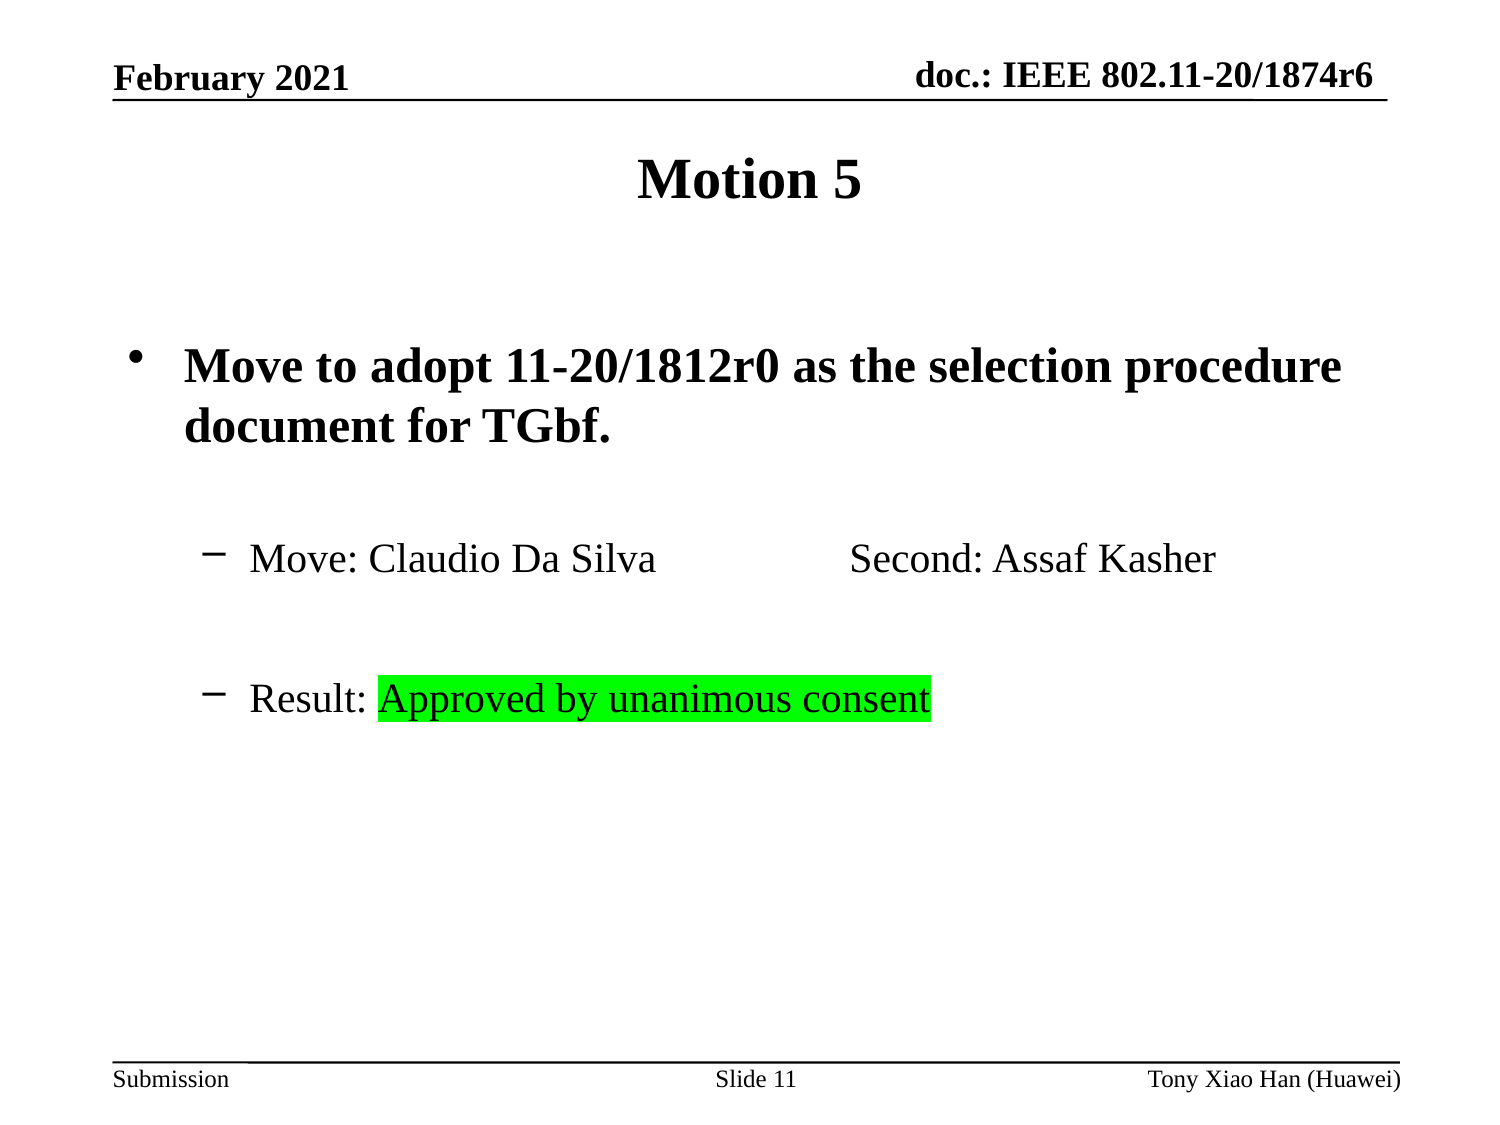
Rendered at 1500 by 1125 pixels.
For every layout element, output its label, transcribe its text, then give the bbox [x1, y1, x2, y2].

text_box Move to adopt 11-20/1812r0 as the selection procedure document for TGbf. Move: Claudio Da Silva Second: Assaf Kasher Result: Approved by unanimous consent [112, 324, 1388, 1013]
footer Tony Xiao Han (Huawei) [999, 1061, 1402, 1093]
text_box Motion 5 [112, 87, 1388, 263]
slide_number Slide 11 [712, 1061, 800, 1093]
